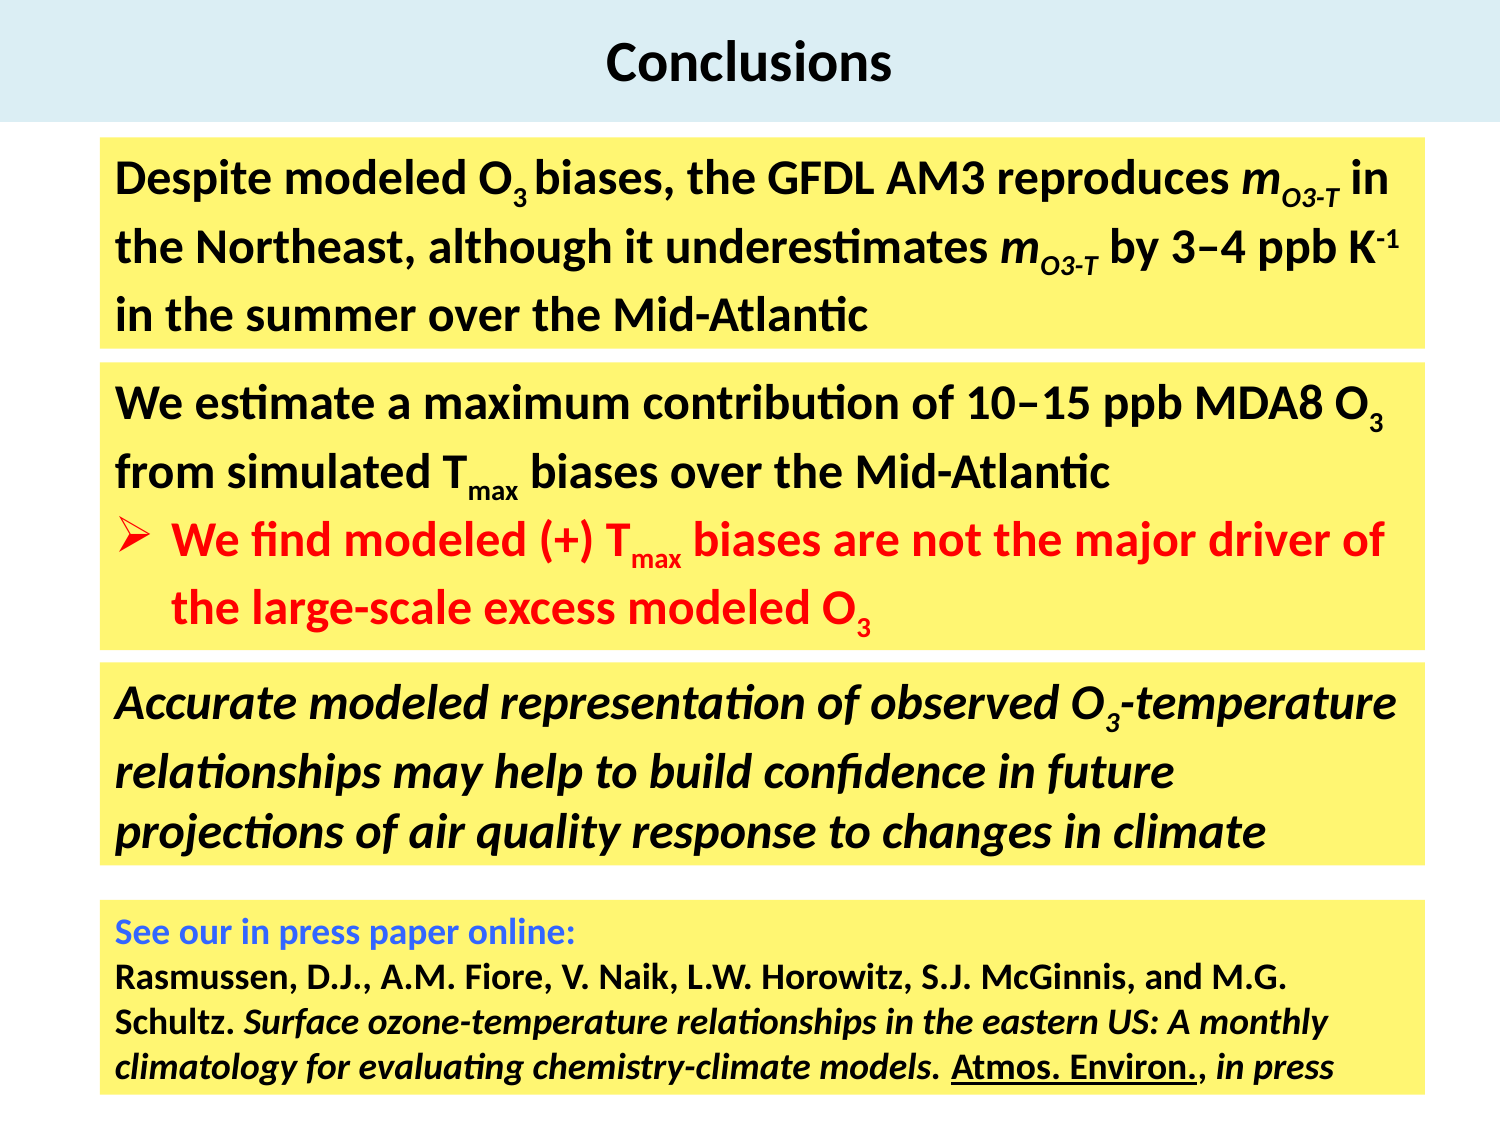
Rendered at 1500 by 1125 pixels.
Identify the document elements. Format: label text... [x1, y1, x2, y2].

text_box See our in press paper online: Rasmussen, D.J., A.M. Fiore, V. Naik, L.W. Horowitz, S.J. McGinnis, and M.G. Schultz. Surface ozone-temperature relationships in the eastern US: A monthly climatology for evaluating chemistry-climate models. Atmos. Environ., in press [99, 899, 1425, 1095]
text_box Despite modeled O3 biases, the GFDL AM3 reproduces mO3-T in the Northeast, although it underestimates mO3-T by 3–4 ppb K-1 in the summer over the Mid-Atlantic [99, 137, 1425, 349]
text_box Conclusions [0, 0, 1500, 122]
text_box Accurate modeled representation of observed O3-temperature relationships may help to build confidence in future projections of air quality response to changes in climate [99, 662, 1425, 866]
text_box We estimate a maximum contribution of 10–15 ppb MDA8 O3 from simulated Tmax biases over the Mid-Atlantic We find modeled (+) Tmax biases are not the major driver of the large-scale excess modeled O3 [99, 362, 1425, 651]
